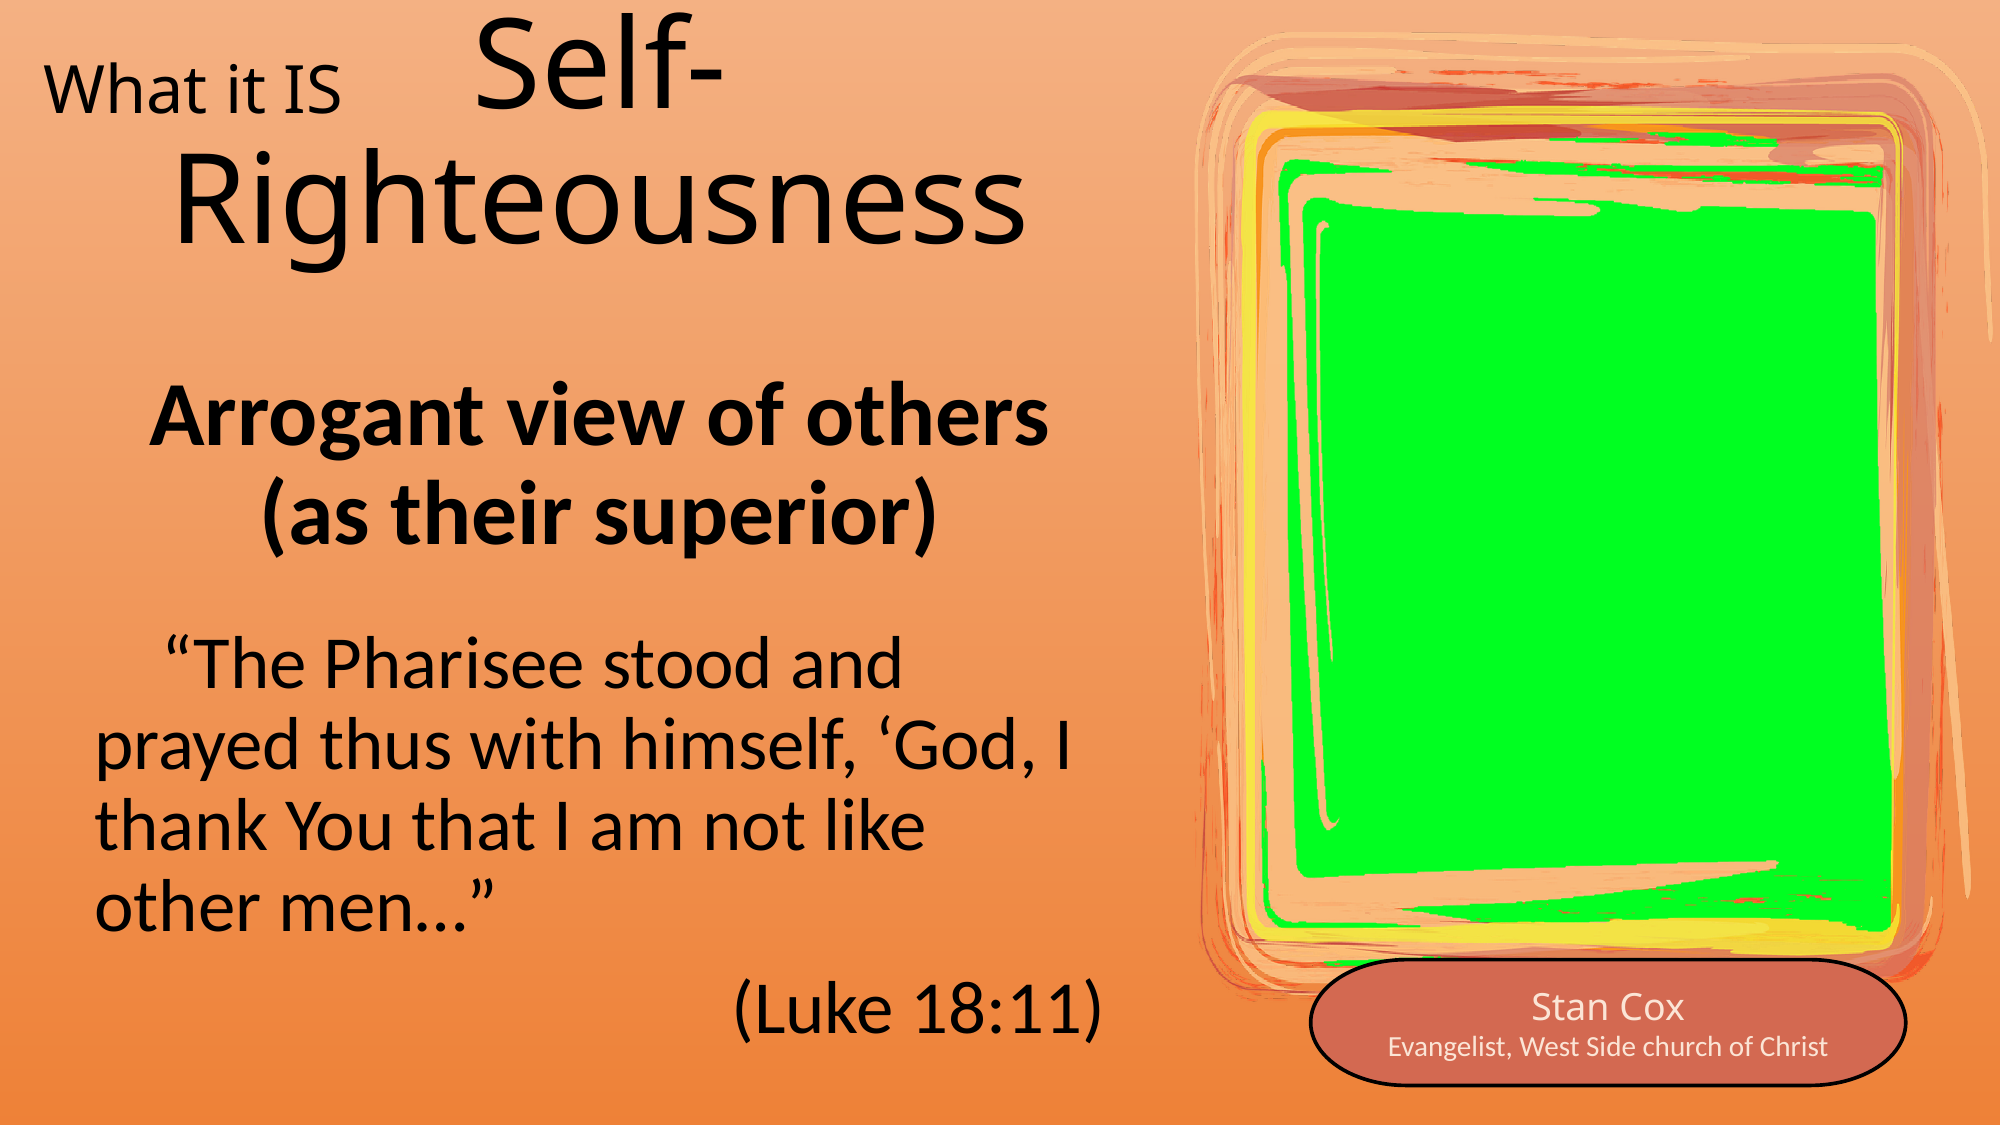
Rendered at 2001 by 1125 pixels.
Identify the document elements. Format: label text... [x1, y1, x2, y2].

title Self-Righteousness [79, 64, 1121, 279]
text_box What it IS [28, 39, 358, 134]
picture [1183, 8, 2000, 1031]
text_box Stan Cox Evangelist, West Side church of Christ [1310, 1031, 1906, 1087]
subtitle Arrogant view of others (as their superior) “The Pharisee stood and prayed thus with himself, ‘God, I thank You that I am not like other men…” (Luke 18:11) [79, 358, 1121, 1086]
